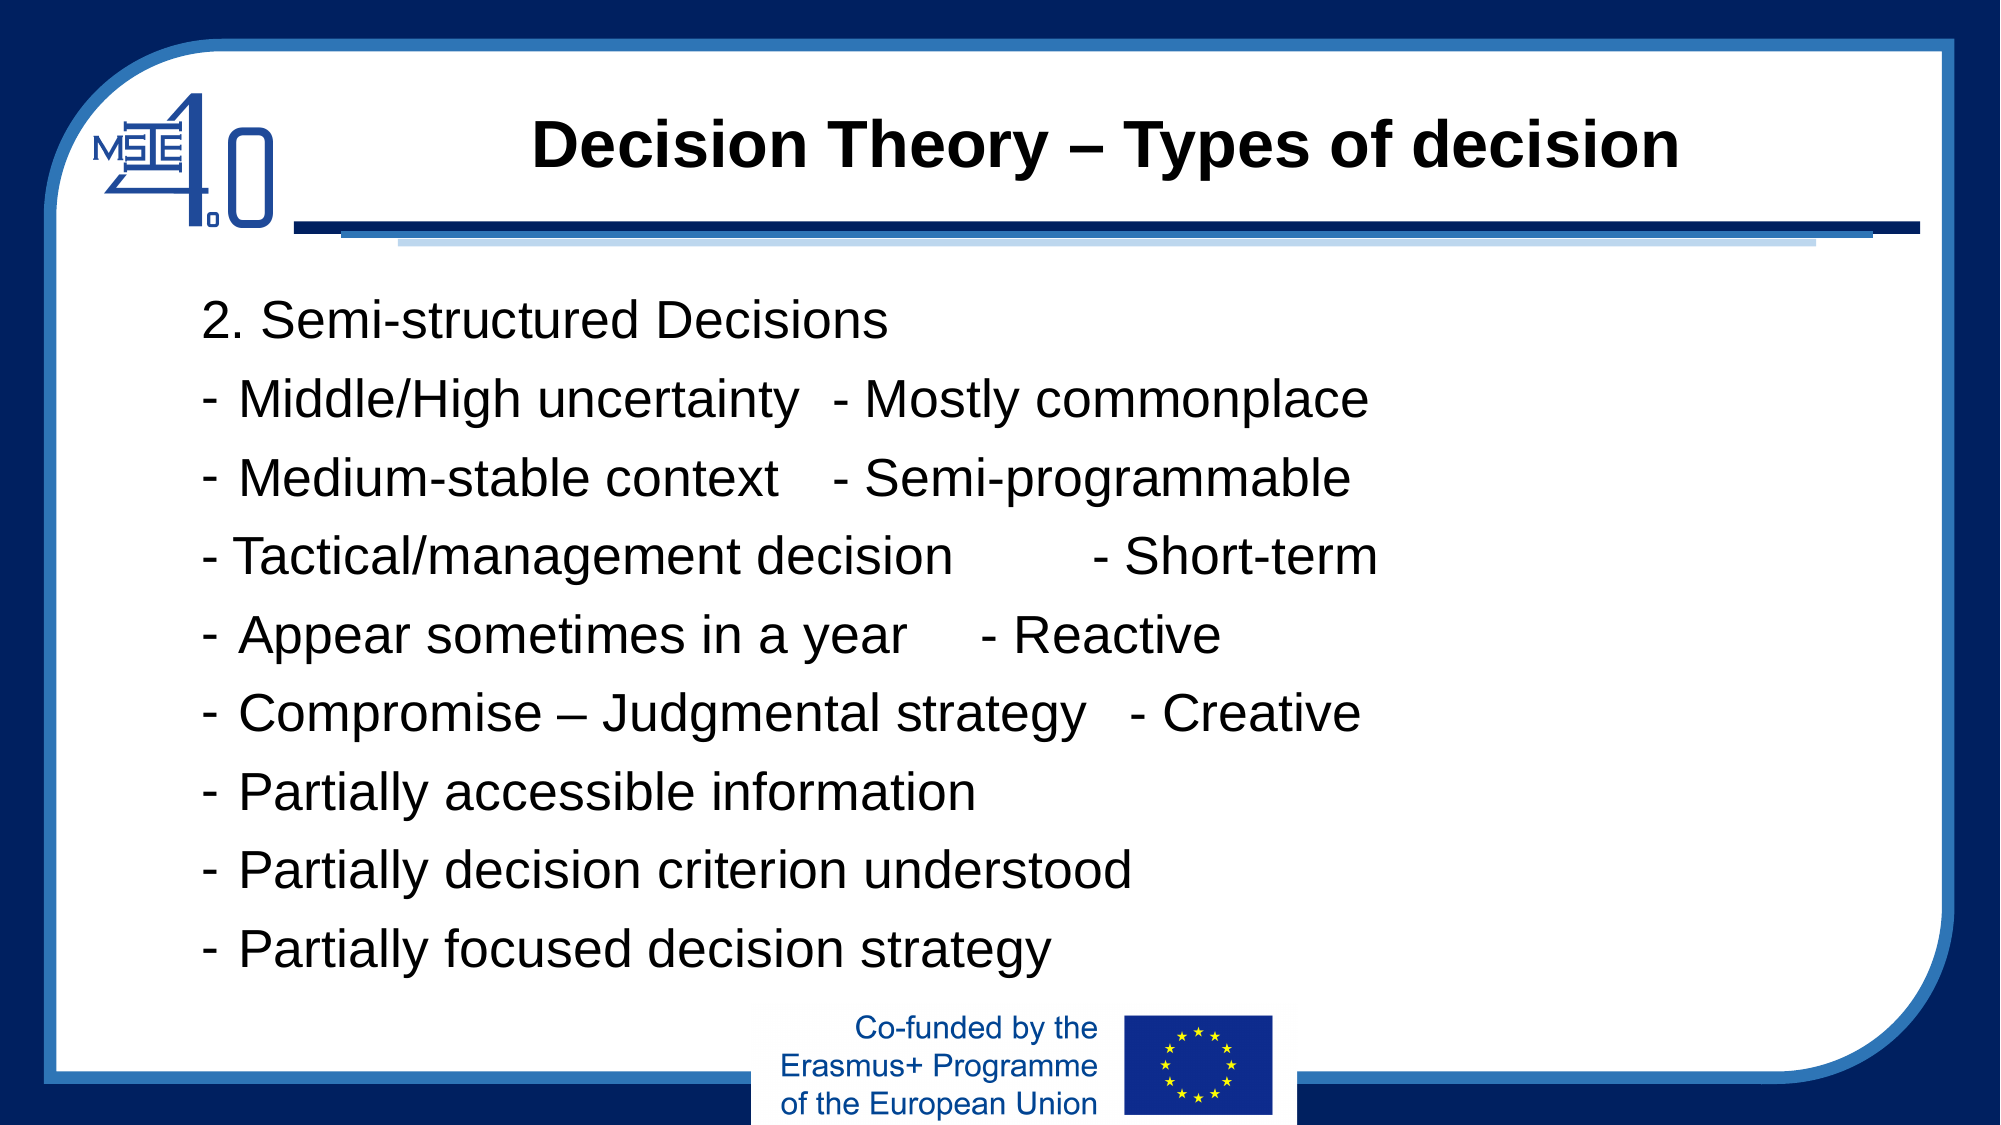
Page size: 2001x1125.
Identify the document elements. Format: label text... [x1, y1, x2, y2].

list 2. Semi-structured Decisions Middle/High uncertainty - Mostly commonplace Medium-stable context - Semi-programmable - Tactical/management decision - Short-term Appear sometimes in a year - Reactive Compromise – Judgmental strategy - Creative Partially accessible information Partially decision criterion understood Partially focused decision strategy [186, 285, 1850, 992]
title Decision Theory – Types of decision [294, 73, 1921, 220]
text_box [1107, 285, 1850, 991]
picture [751, 1003, 1298, 1125]
